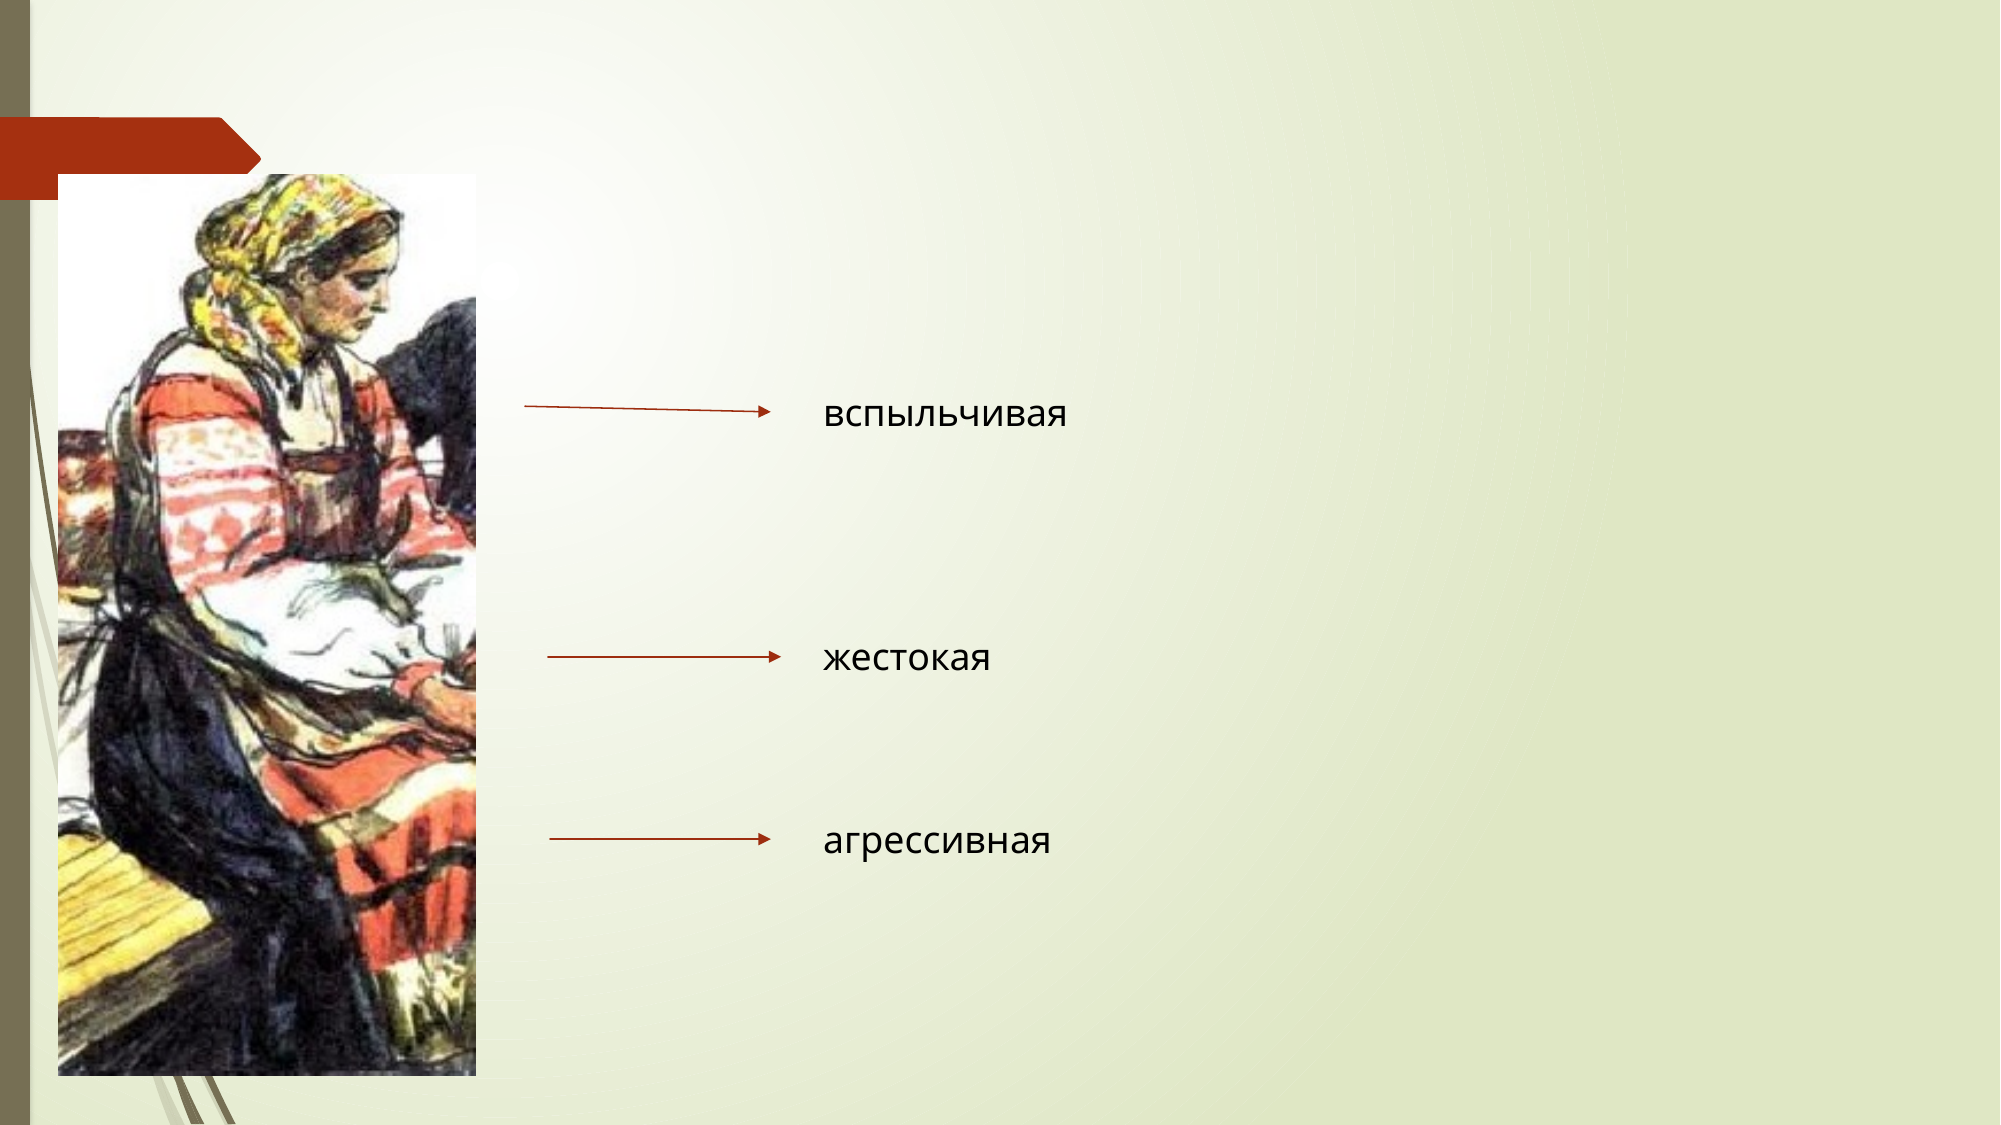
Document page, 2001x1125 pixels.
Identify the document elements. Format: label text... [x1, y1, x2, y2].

text_box вспыльчивая [808, 381, 1286, 442]
text_box агрессивная [808, 808, 1102, 869]
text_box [524, 405, 772, 413]
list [57, 174, 476, 1077]
text_box жестокая [808, 625, 1225, 686]
